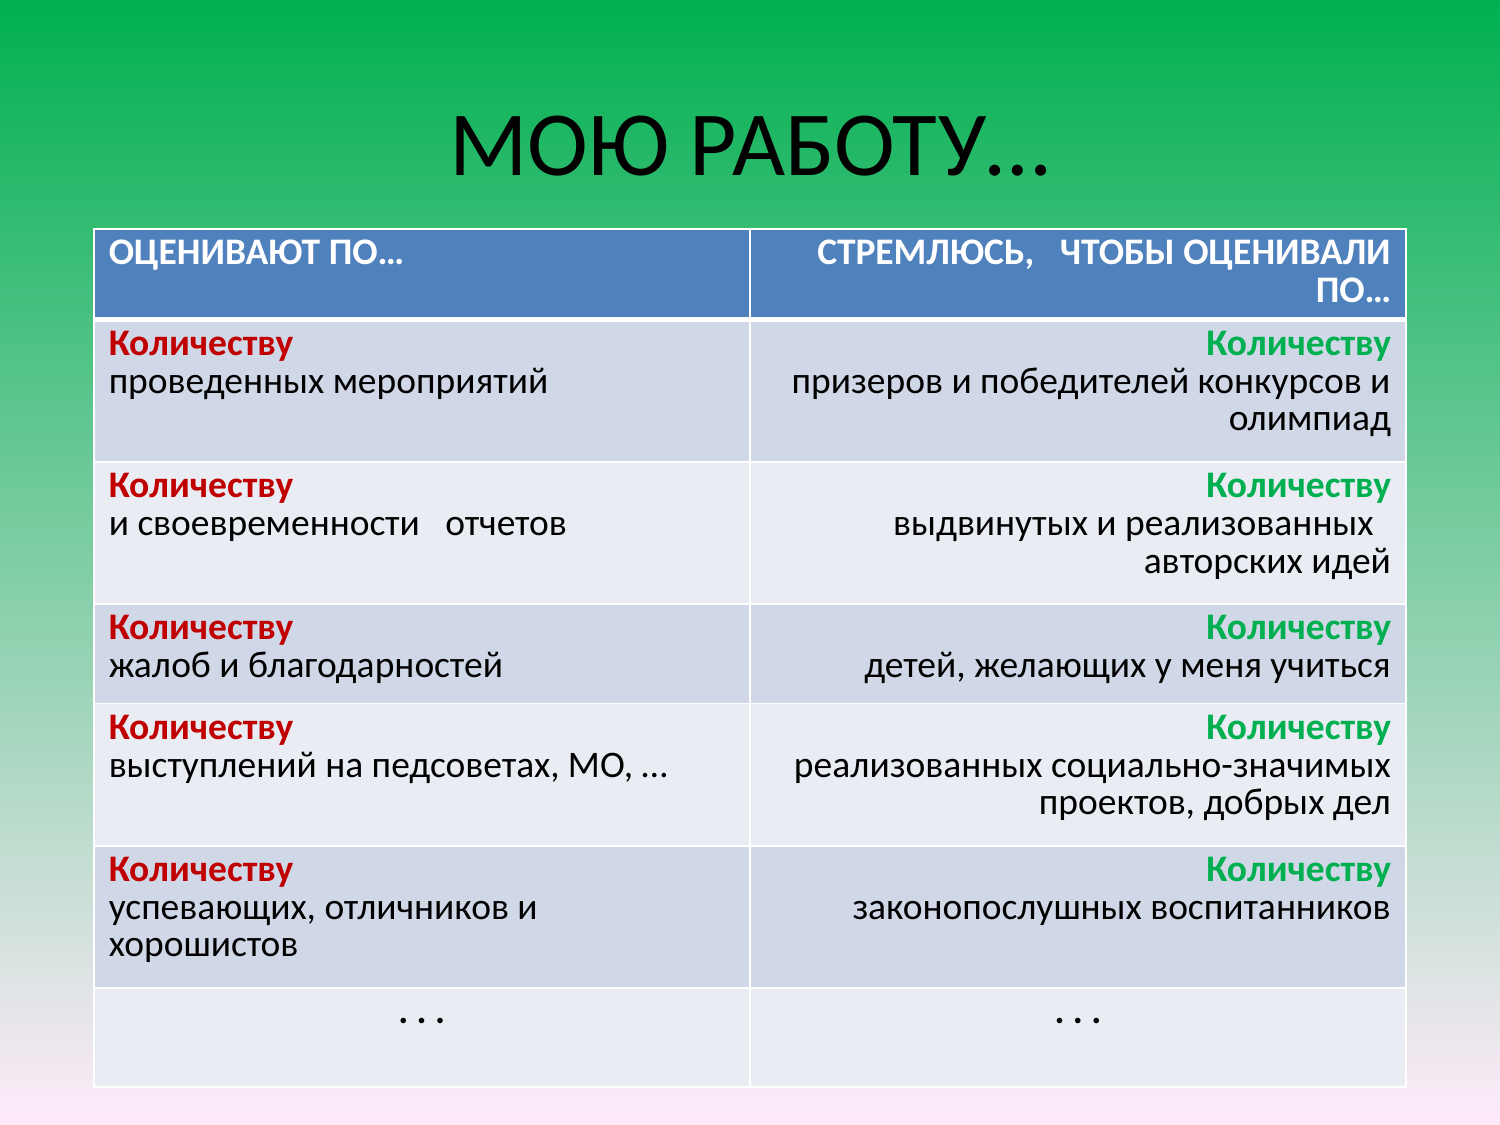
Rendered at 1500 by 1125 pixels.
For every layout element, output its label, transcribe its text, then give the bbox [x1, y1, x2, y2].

table_cell Количеству реализованных социально-значимых проектов, добрых дел [751, 704, 1405, 845]
table_cell Количеству и своевременности отчетов [95, 463, 749, 603]
table_cell Количеству успевающих, отличников и хорошистов [95, 847, 749, 987]
table_cell Количеству жалоб и благодарностей [95, 605, 749, 703]
table_header СТРЕМЛЮСЬ, ЧТОБЫ ОЦЕНИВАЛИ ПО… [751, 230, 1405, 317]
table_cell Количеству проведенных мероприятий [95, 322, 749, 461]
table_cell . . . [95, 989, 749, 1086]
table_cell Количеству законопослушных воспитанников [751, 847, 1405, 987]
table_cell Количеству выступлений на педсоветах, МО, … [95, 704, 749, 845]
table_cell Количеству выдвинутых и реализованных авторских идей [751, 463, 1405, 603]
title МОЮ РАБОТУ… [75, 45, 1425, 233]
table_header ОЦЕНИВАЮТ ПО… [95, 230, 749, 317]
table_cell . . . [751, 989, 1405, 1086]
table_cell Количеству призеров и победителей конкурсов и олимпиад [751, 322, 1405, 461]
table_cell Количеству детей, желающих у меня учиться [751, 605, 1405, 703]
